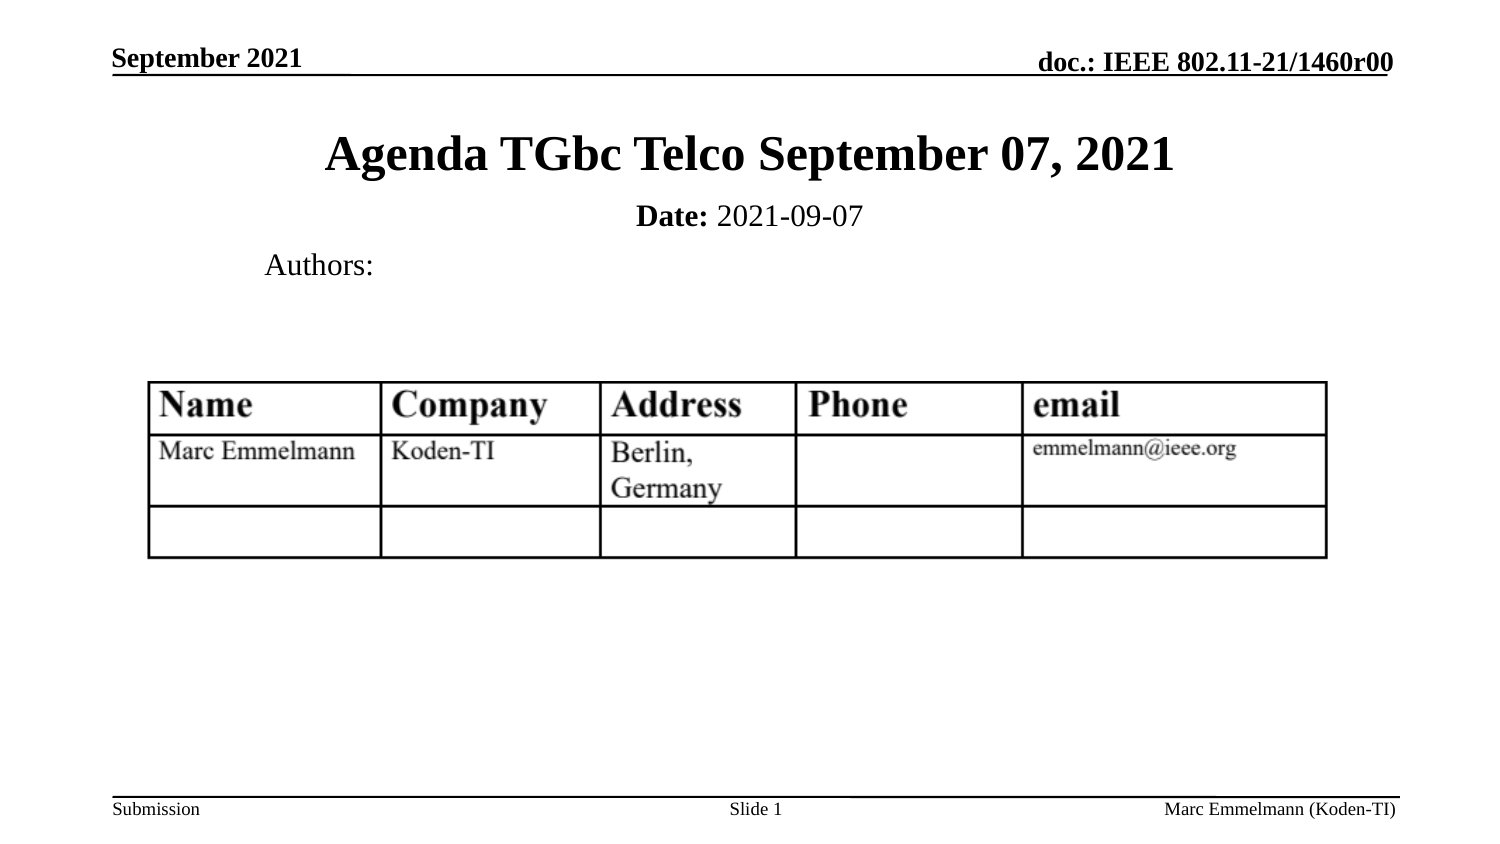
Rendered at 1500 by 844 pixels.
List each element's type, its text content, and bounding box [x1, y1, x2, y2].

footer Marc Emmelmann (Koden-TI) [1021, 796, 1397, 820]
text_box Authors: [253, 238, 432, 286]
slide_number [111, 39, 396, 74]
title Agenda TGbc Telco September 07, 2021 [271, 84, 1229, 187]
slide_number Slide 1 [712, 796, 800, 842]
list Date: 2021-09-07 [271, 187, 1229, 237]
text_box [134, 381, 1378, 599]
